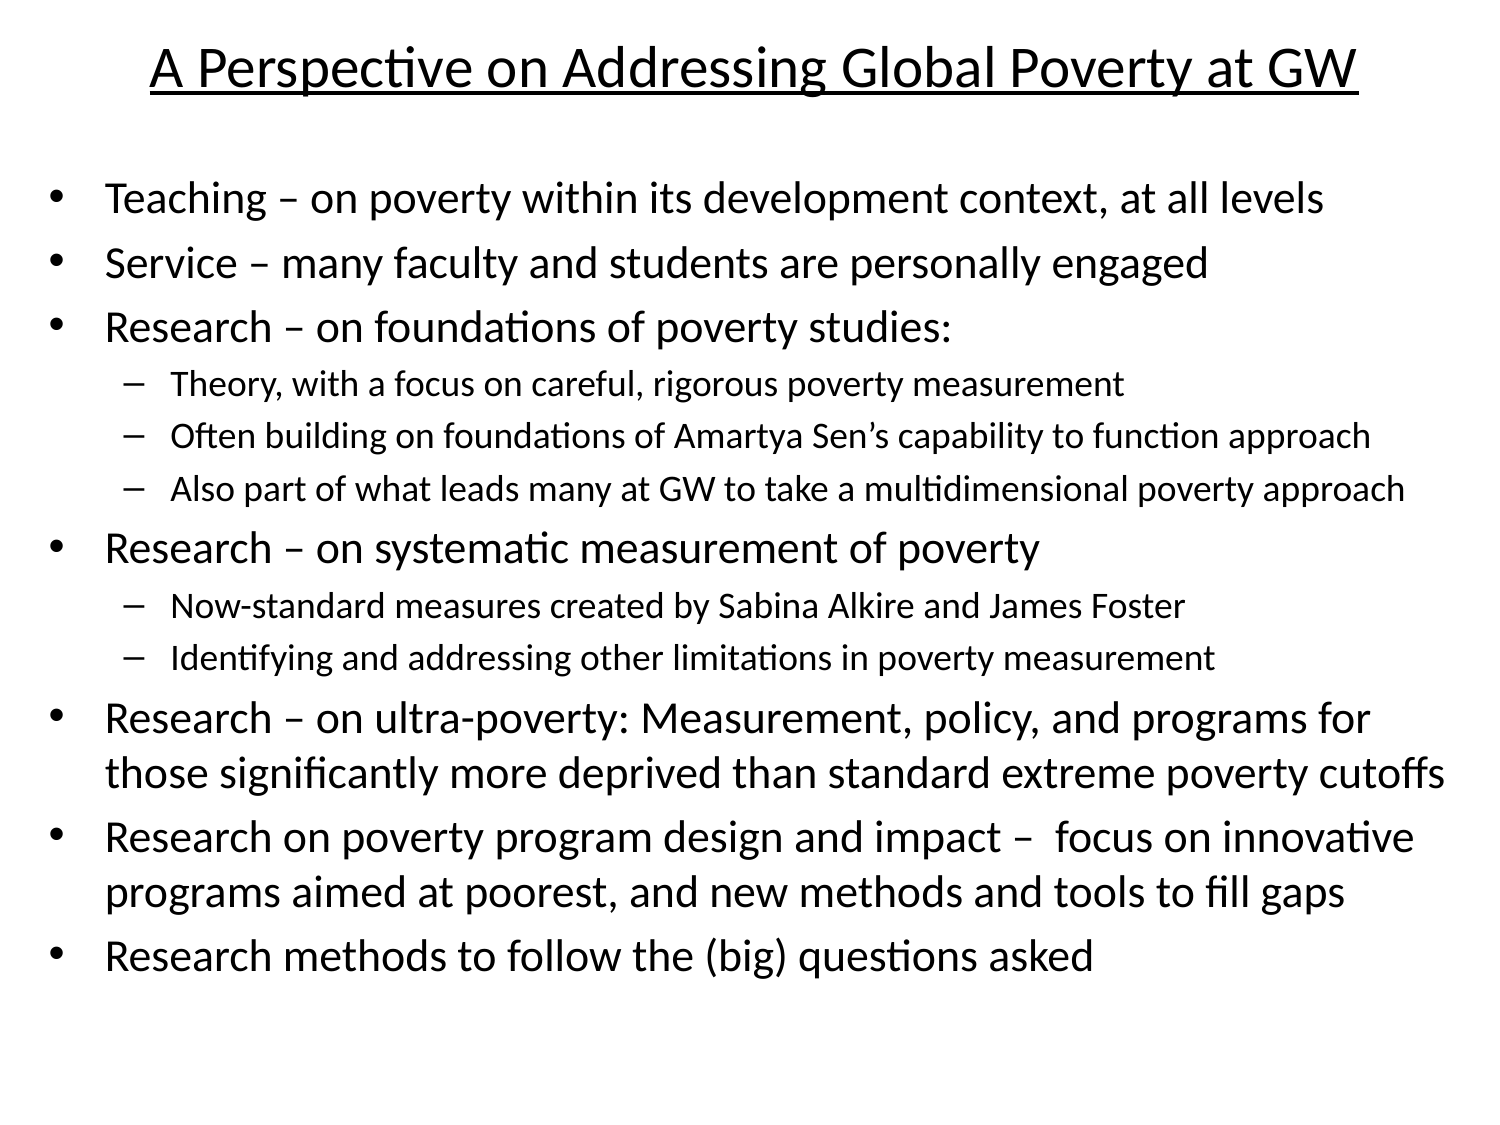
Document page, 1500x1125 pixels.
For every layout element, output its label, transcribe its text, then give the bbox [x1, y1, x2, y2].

list Teaching – on poverty within its development context, at all levels Service – many faculty and students are personally engaged Research – on foundations of poverty studies: Theory, with a focus on careful, rigorous poverty measurement Often building on foundations of Amartya Sen’s capability to function approach Also part of what leads many at GW to take a multidimensional poverty approach Research – on systematic measurement of poverty Now-standard measures created by Sabina Alkire and James Foster Identifying and addressing other limitations in poverty measurement Research – on ultra-poverty: Measurement, policy, and programs for those significantly more deprived than standard extreme poverty cutoffs Research on poverty program design and impact – focus on innovative programs aimed at poorest, and new methods and tools to fill gaps Research methods to follow the (big) questions asked [33, 160, 1476, 1080]
title A Perspective on Addressing Global Poverty at GW [33, 19, 1476, 108]
